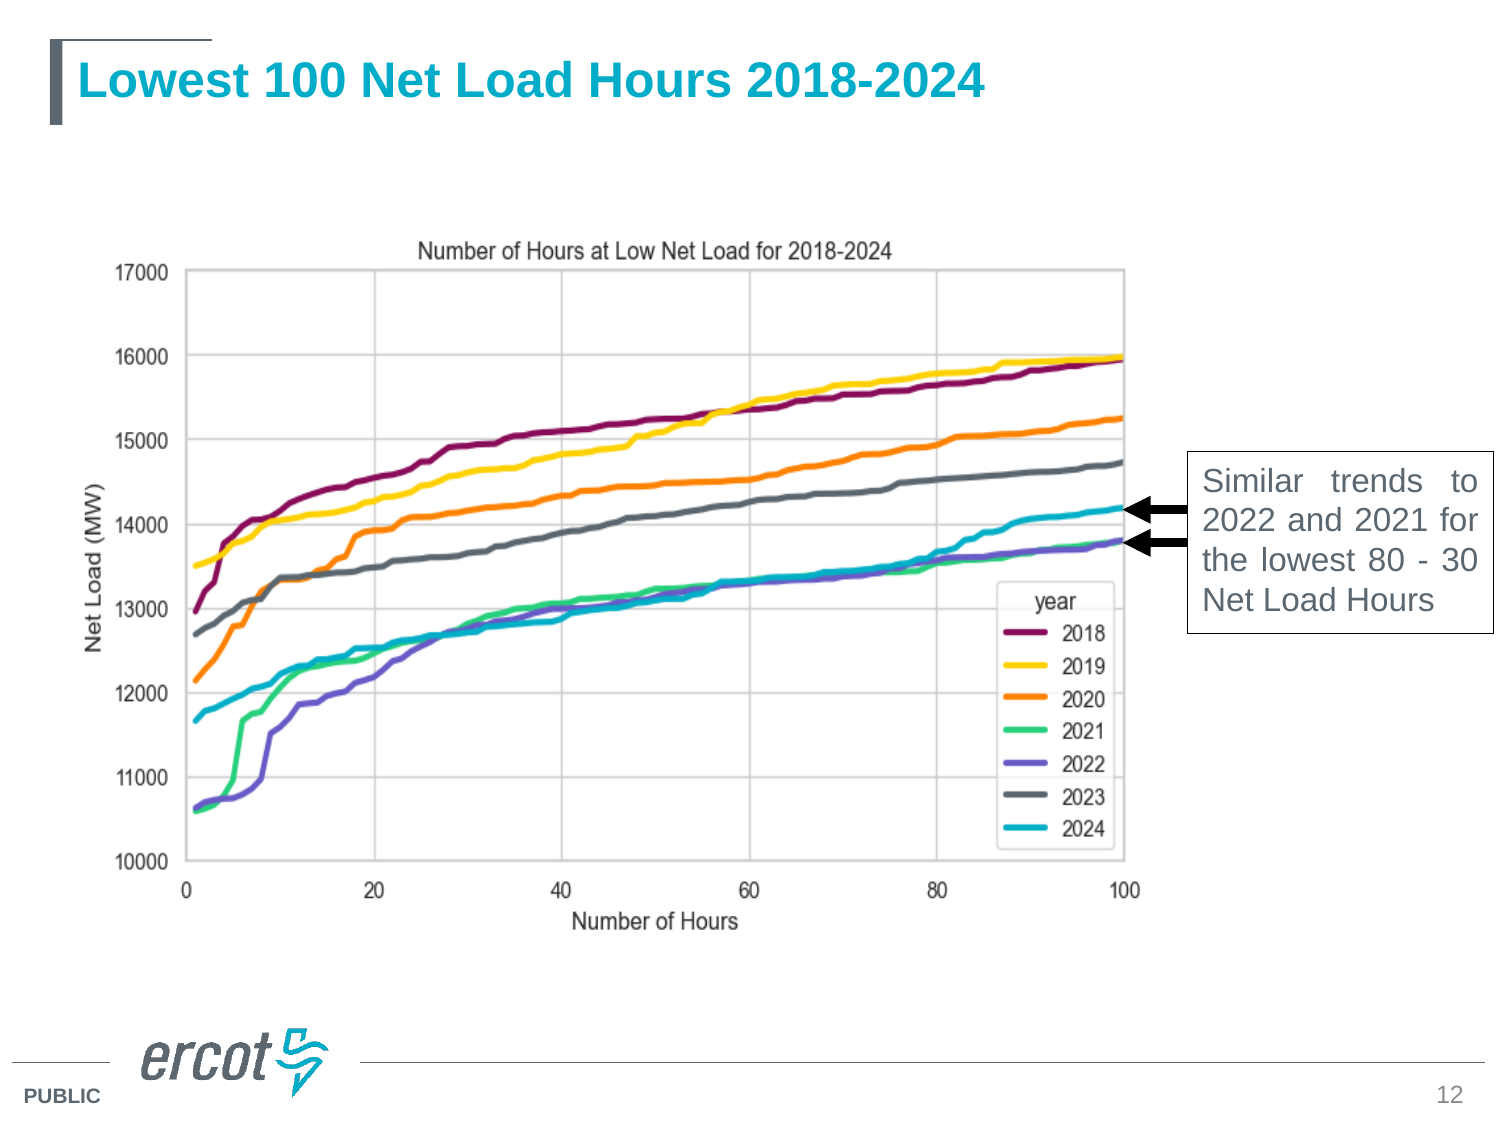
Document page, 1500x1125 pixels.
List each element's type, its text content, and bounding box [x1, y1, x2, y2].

text_box Similar trends to 2022 and 2021 for the lowest 80 - 30 Net Load Hours [1249, 451, 1494, 634]
title Lowest 100 Net Load Hours 2018-2024 [62, 39, 1450, 130]
picture [35, 180, 1244, 945]
slide_number 12 [1412, 1076, 1488, 1112]
picture [137, 1024, 332, 1100]
